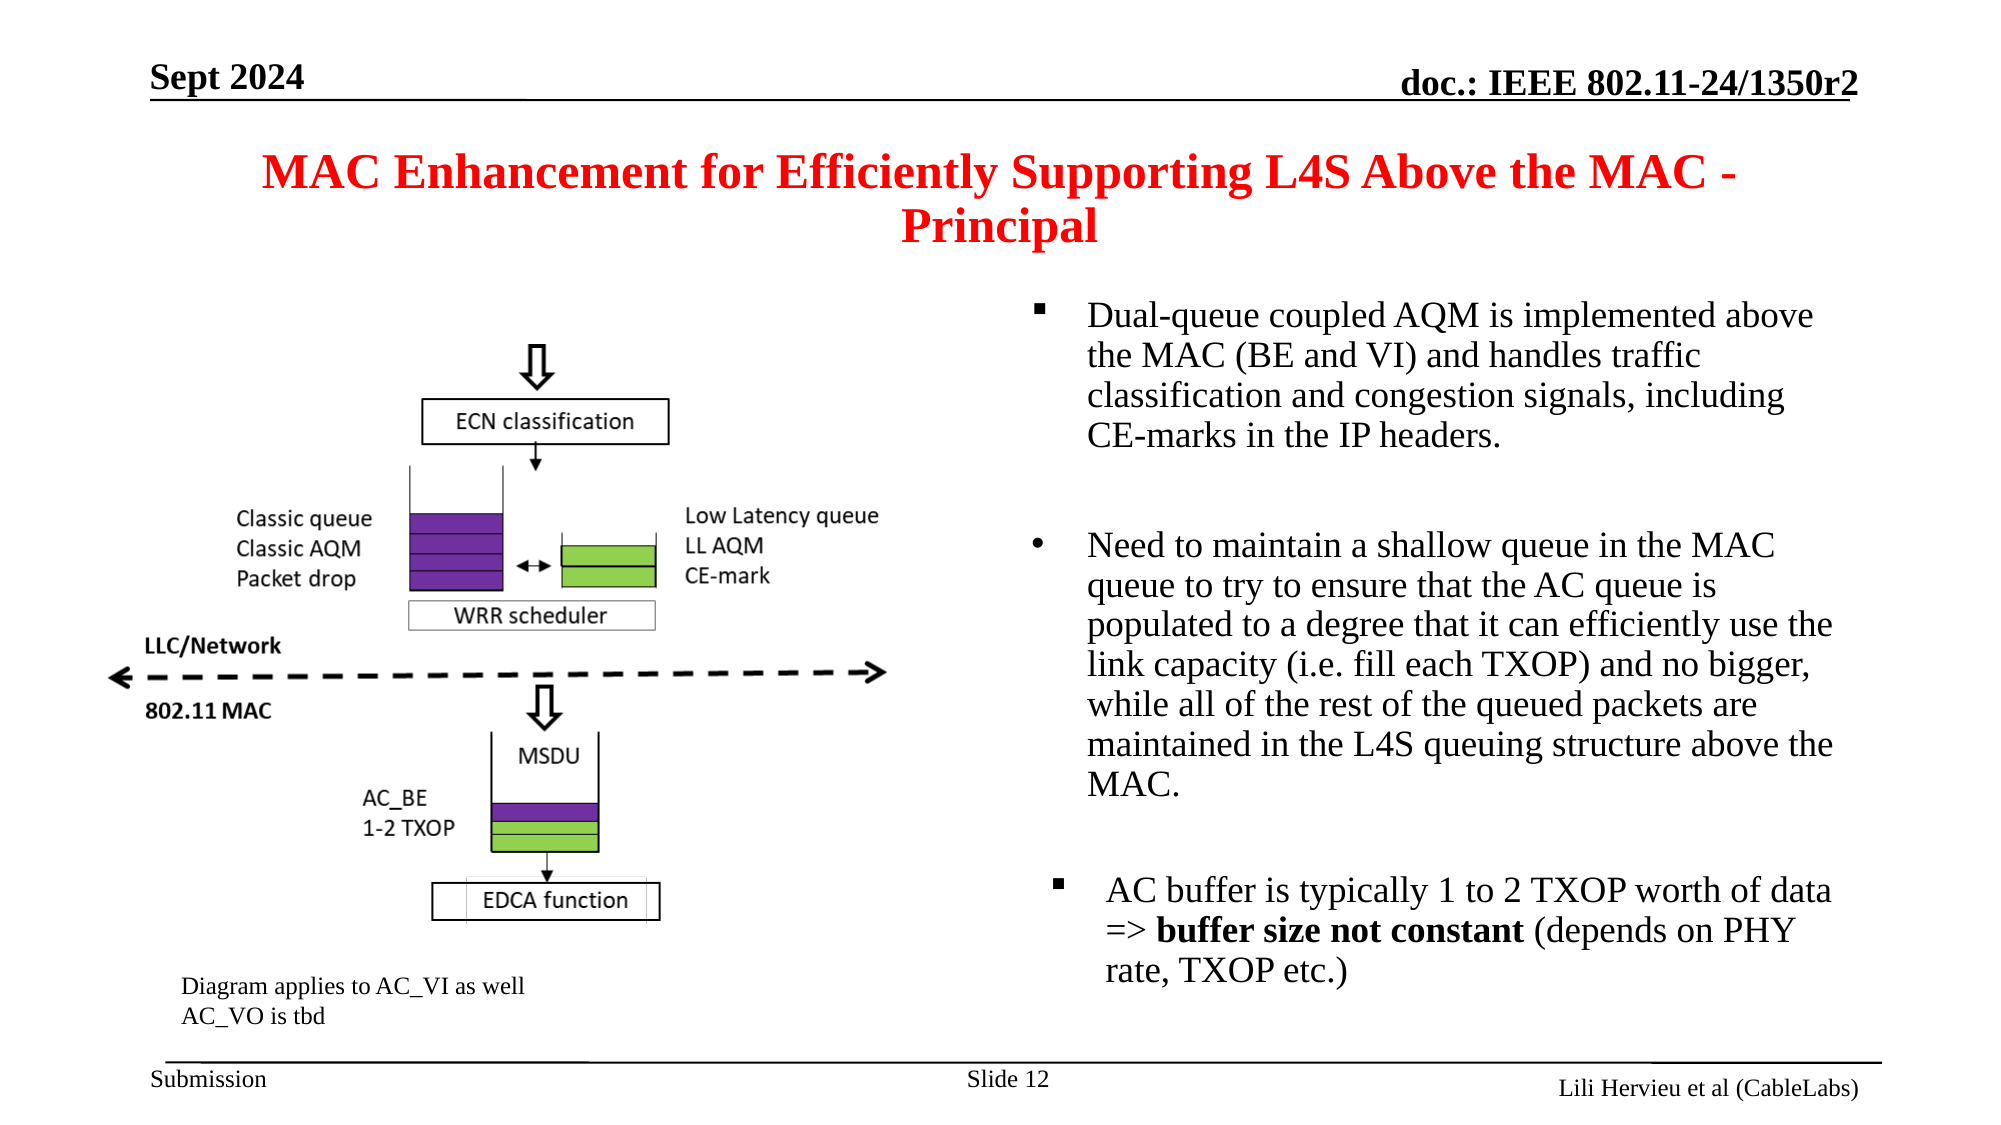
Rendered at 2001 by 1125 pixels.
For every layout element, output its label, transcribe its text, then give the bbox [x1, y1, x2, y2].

text_box Diagram applies to AC_VI as well AC_VO is tbd [166, 961, 541, 1037]
picture [85, 344, 984, 931]
slide_number Slide 12 [950, 1061, 1067, 1123]
title MAC Enhancement for Efficiently Supporting L4S Above the MAC - Principal [149, 112, 1850, 288]
list Dual-queue coupled AQM is implemented above the MAC (BE and VI) and handles traffic classification and congestion signals, including CE-marks in the IP headers. Need to maintain a shallow queue in the MAC queue to try to ensure that the AC queue is populated to a degree that it can efficiently use the link capacity (i.e. fill each TXOP) and no bigger, while all of the rest of the queued packets are maintained in the L4S queuing structure above the MAC. AC buffer is typically 1 to 2 TXOP worth of data => buffer size not constant (depends on PHY rate, TXOP etc.) [1016, 286, 1850, 1000]
